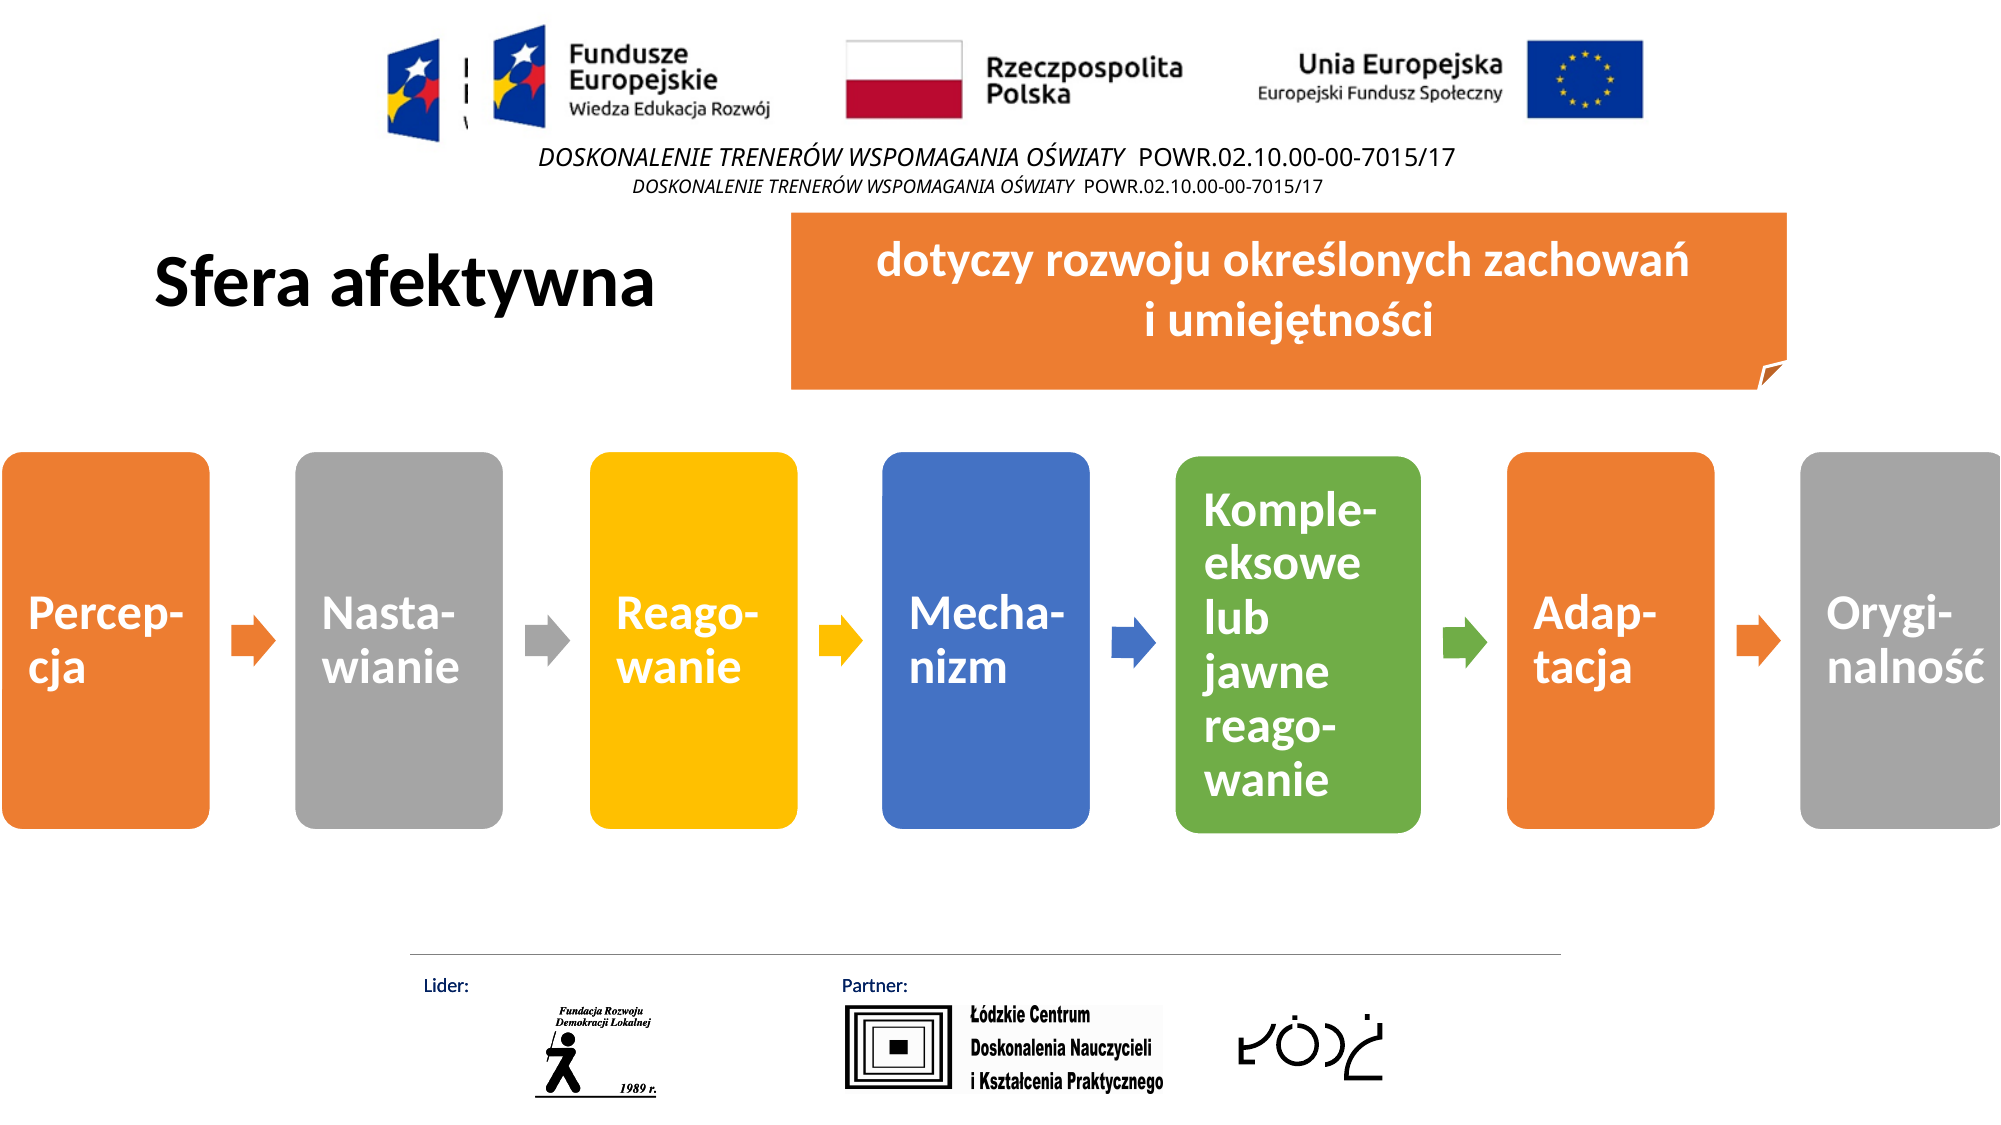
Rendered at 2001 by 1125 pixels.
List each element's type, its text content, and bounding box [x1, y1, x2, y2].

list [0, 368, 2000, 913]
title DOSKONALENIE TRENERÓW WSPOMAGANIA OŚWIATY POWR.02.10.00-00-7015/17 [137, 0, 1857, 183]
text_box Sfera afektywna [139, 223, 673, 329]
text_box dotyczy rozwoju określonych zachowań i umiejętności [787, 209, 1794, 368]
picture [384, 953, 1587, 1125]
picture [468, 0, 1669, 154]
